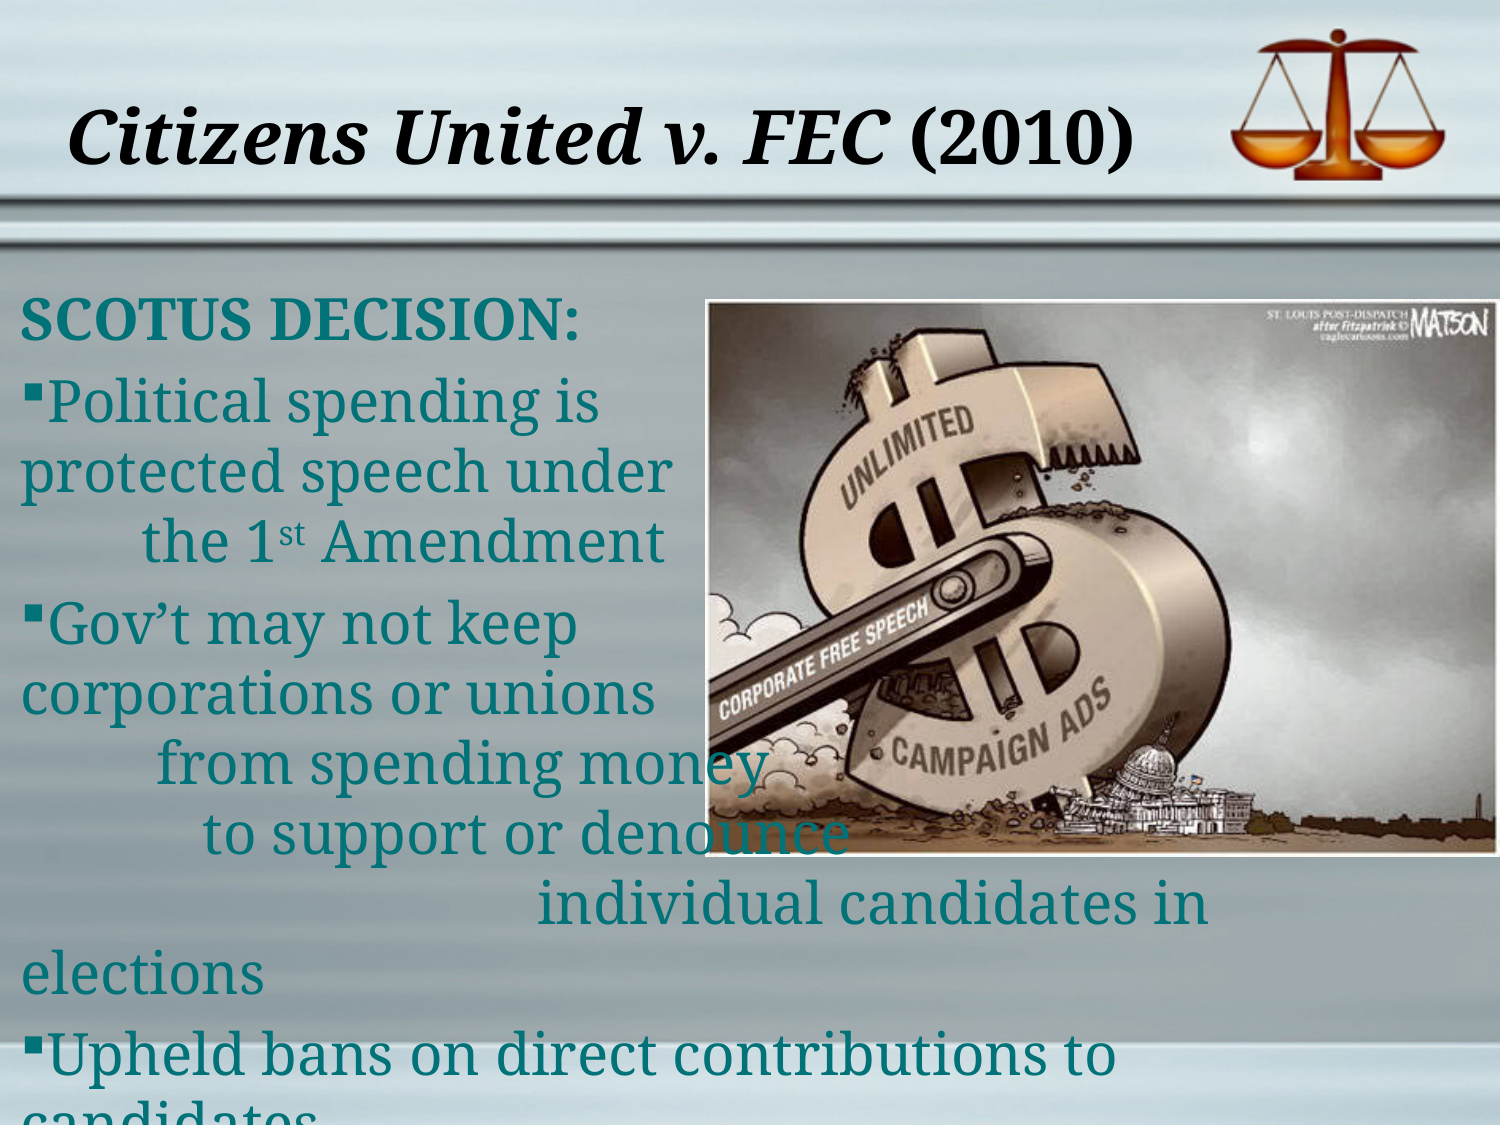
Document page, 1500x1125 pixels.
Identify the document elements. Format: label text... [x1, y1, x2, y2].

picture [0, 0, 1500, 1125]
title Citizens United v. FEC (2010) [49, 24, 1238, 188]
list SCOTUS DECISION: Political spending is protected speech under the 1st Amendment Gov’t may not keep corporations or unions from spending money to support or denounce individual candidates in elections Upheld bans on direct contributions to candidates [4, 274, 1401, 1051]
